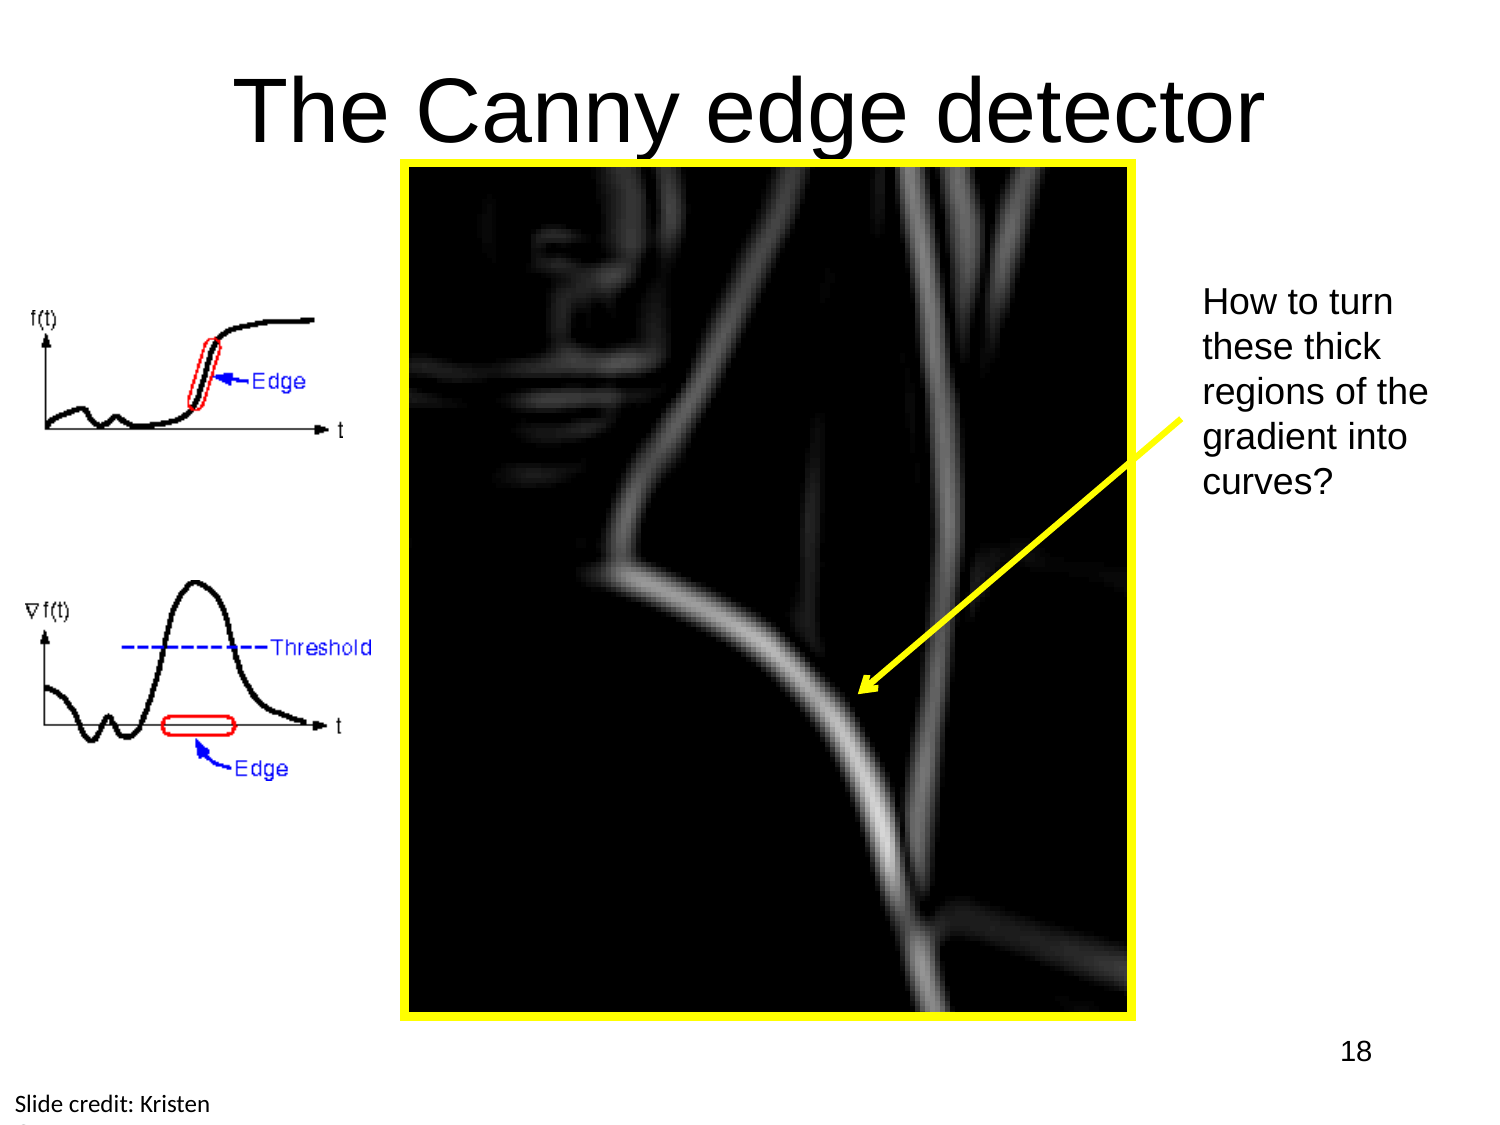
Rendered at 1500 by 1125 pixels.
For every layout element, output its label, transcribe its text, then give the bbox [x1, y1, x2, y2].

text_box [857, 269, 1488, 695]
text_box thresholding [112, 950, 1388, 1050]
title The Canny edge detector [112, 12, 1388, 201]
picture [408, 166, 1129, 1013]
picture [30, 310, 343, 438]
text_box Slide credit: Kristen Grauman [0, 1079, 325, 1125]
slide_number 18 [1074, 1024, 1388, 1101]
picture [25, 580, 371, 781]
